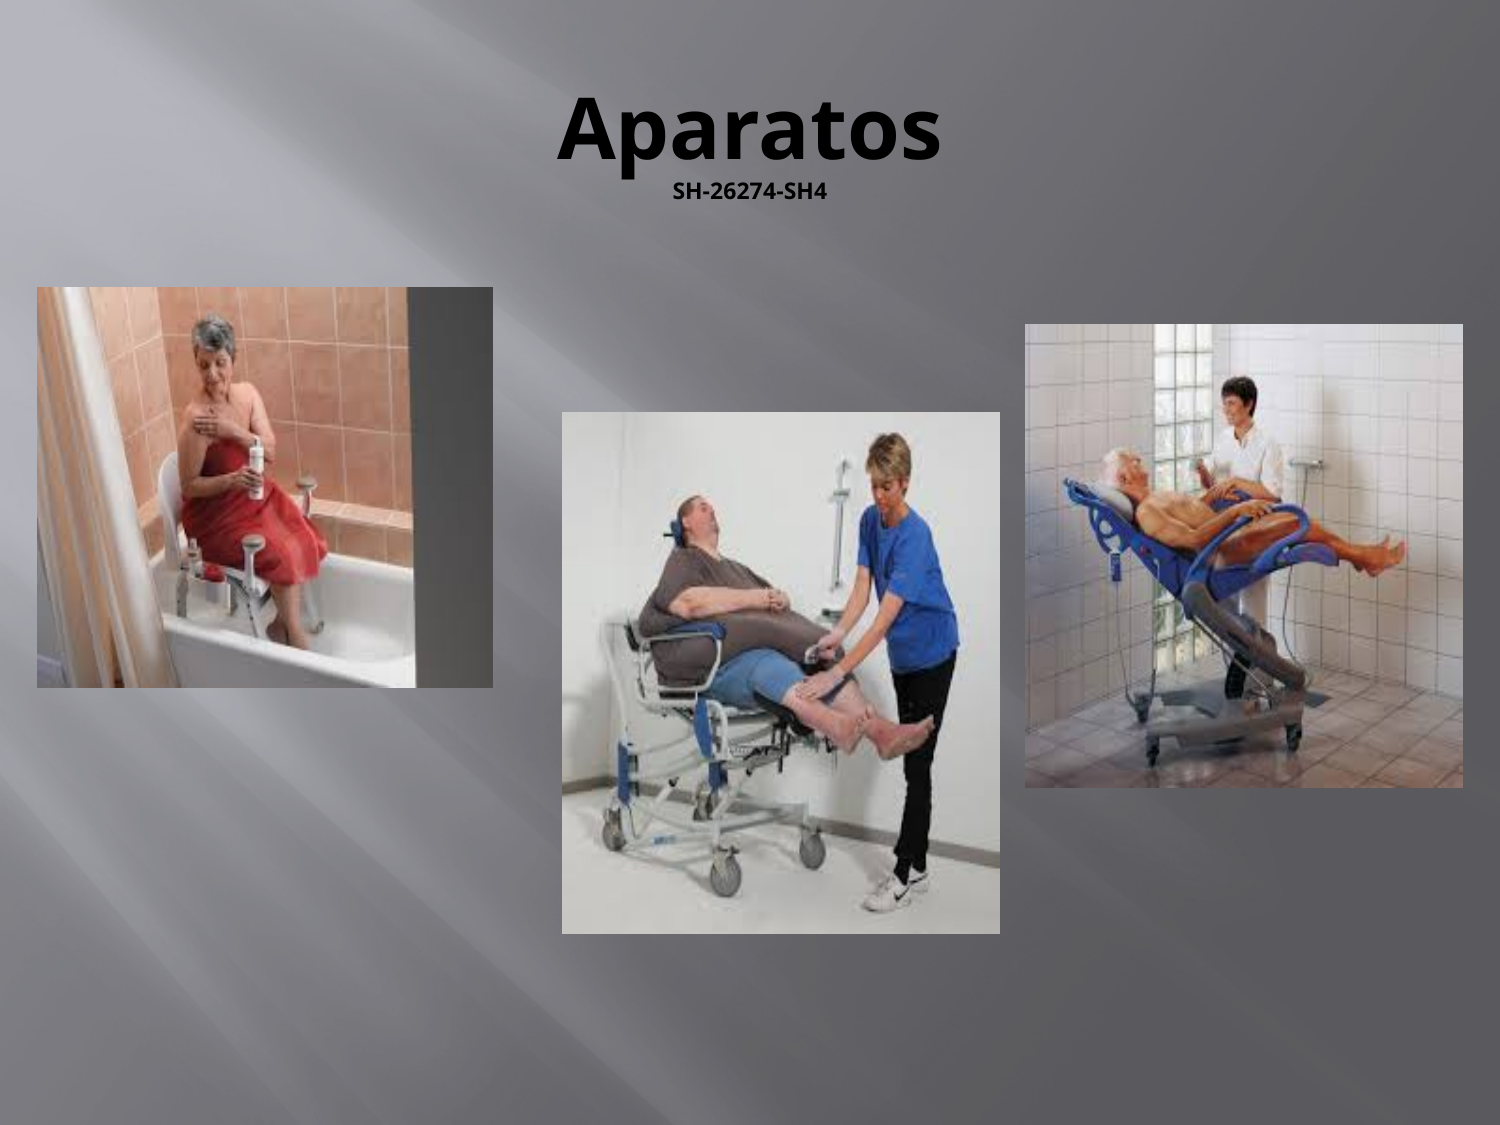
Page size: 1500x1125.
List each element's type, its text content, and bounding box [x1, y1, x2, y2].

picture [37, 287, 493, 688]
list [562, 412, 1001, 934]
title Aparatos SH-26274-SH4 [75, 45, 1425, 233]
picture [1024, 324, 1463, 788]
